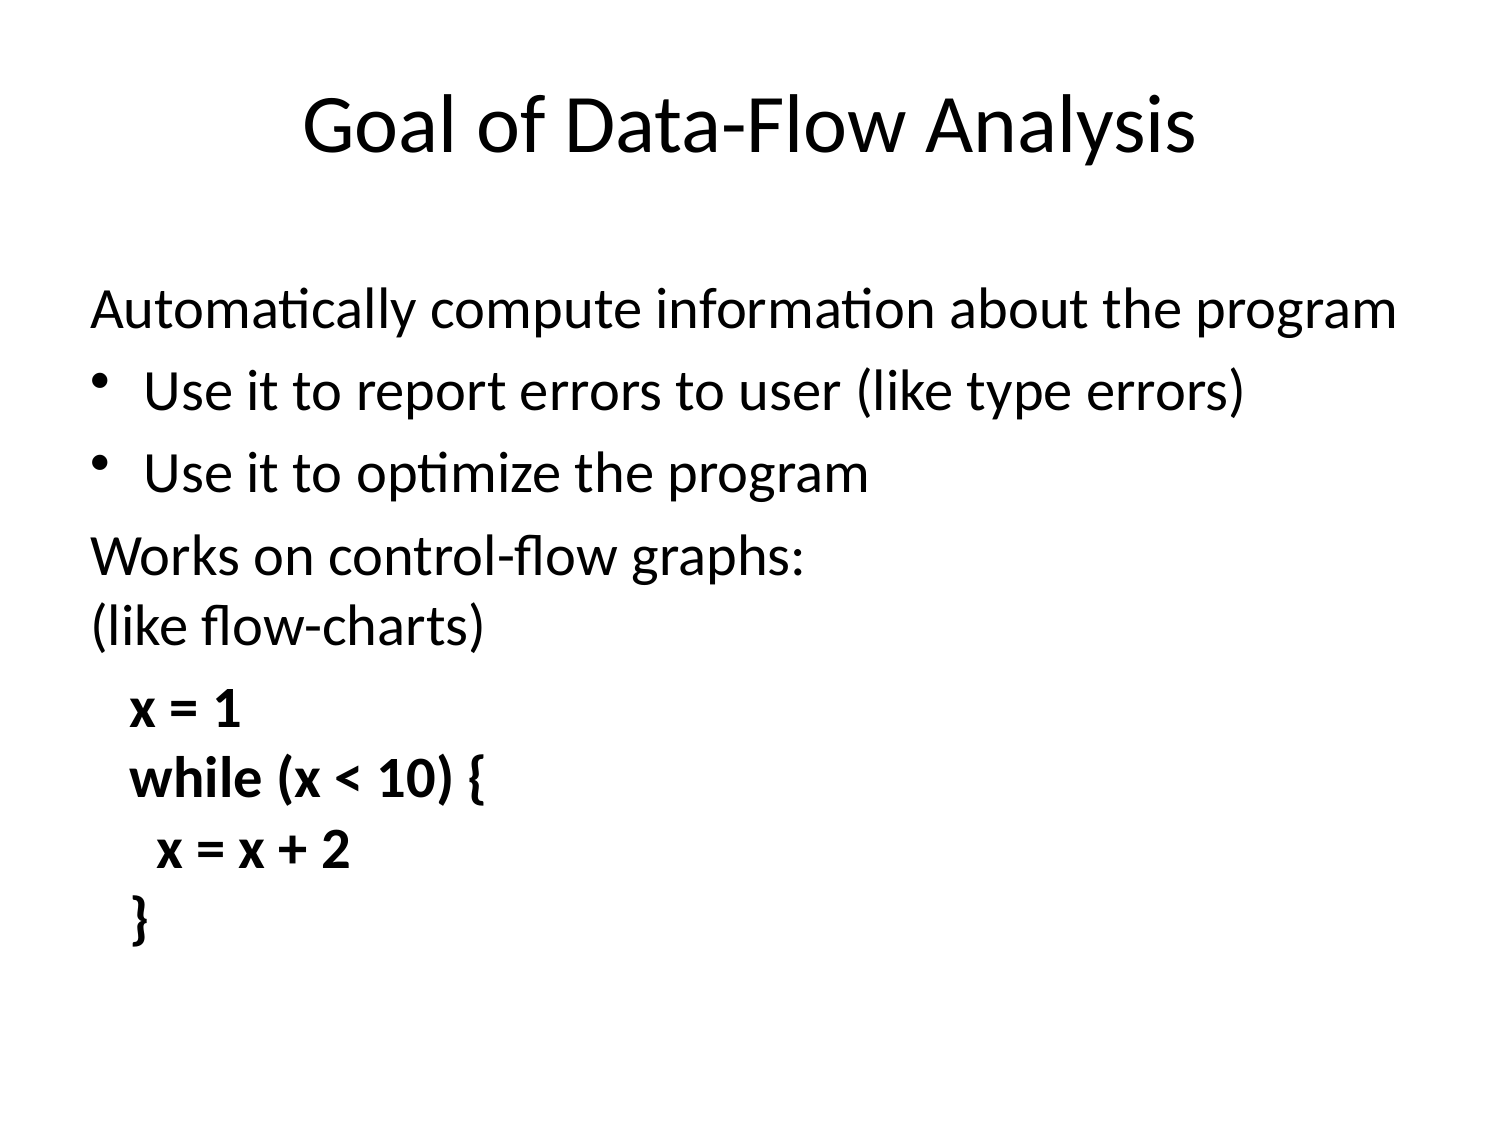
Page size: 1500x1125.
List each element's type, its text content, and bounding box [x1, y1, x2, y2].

title Goal of Data-Flow Analysis [74, 25, 1426, 214]
list Automatically compute information about the program Use it to report errors to user (like type errors) Use it to optimize the program Works on control-flow graphs: (like flow-charts) x = 1 while (x < 10) { x = x + 2 } [74, 262, 1426, 1013]
